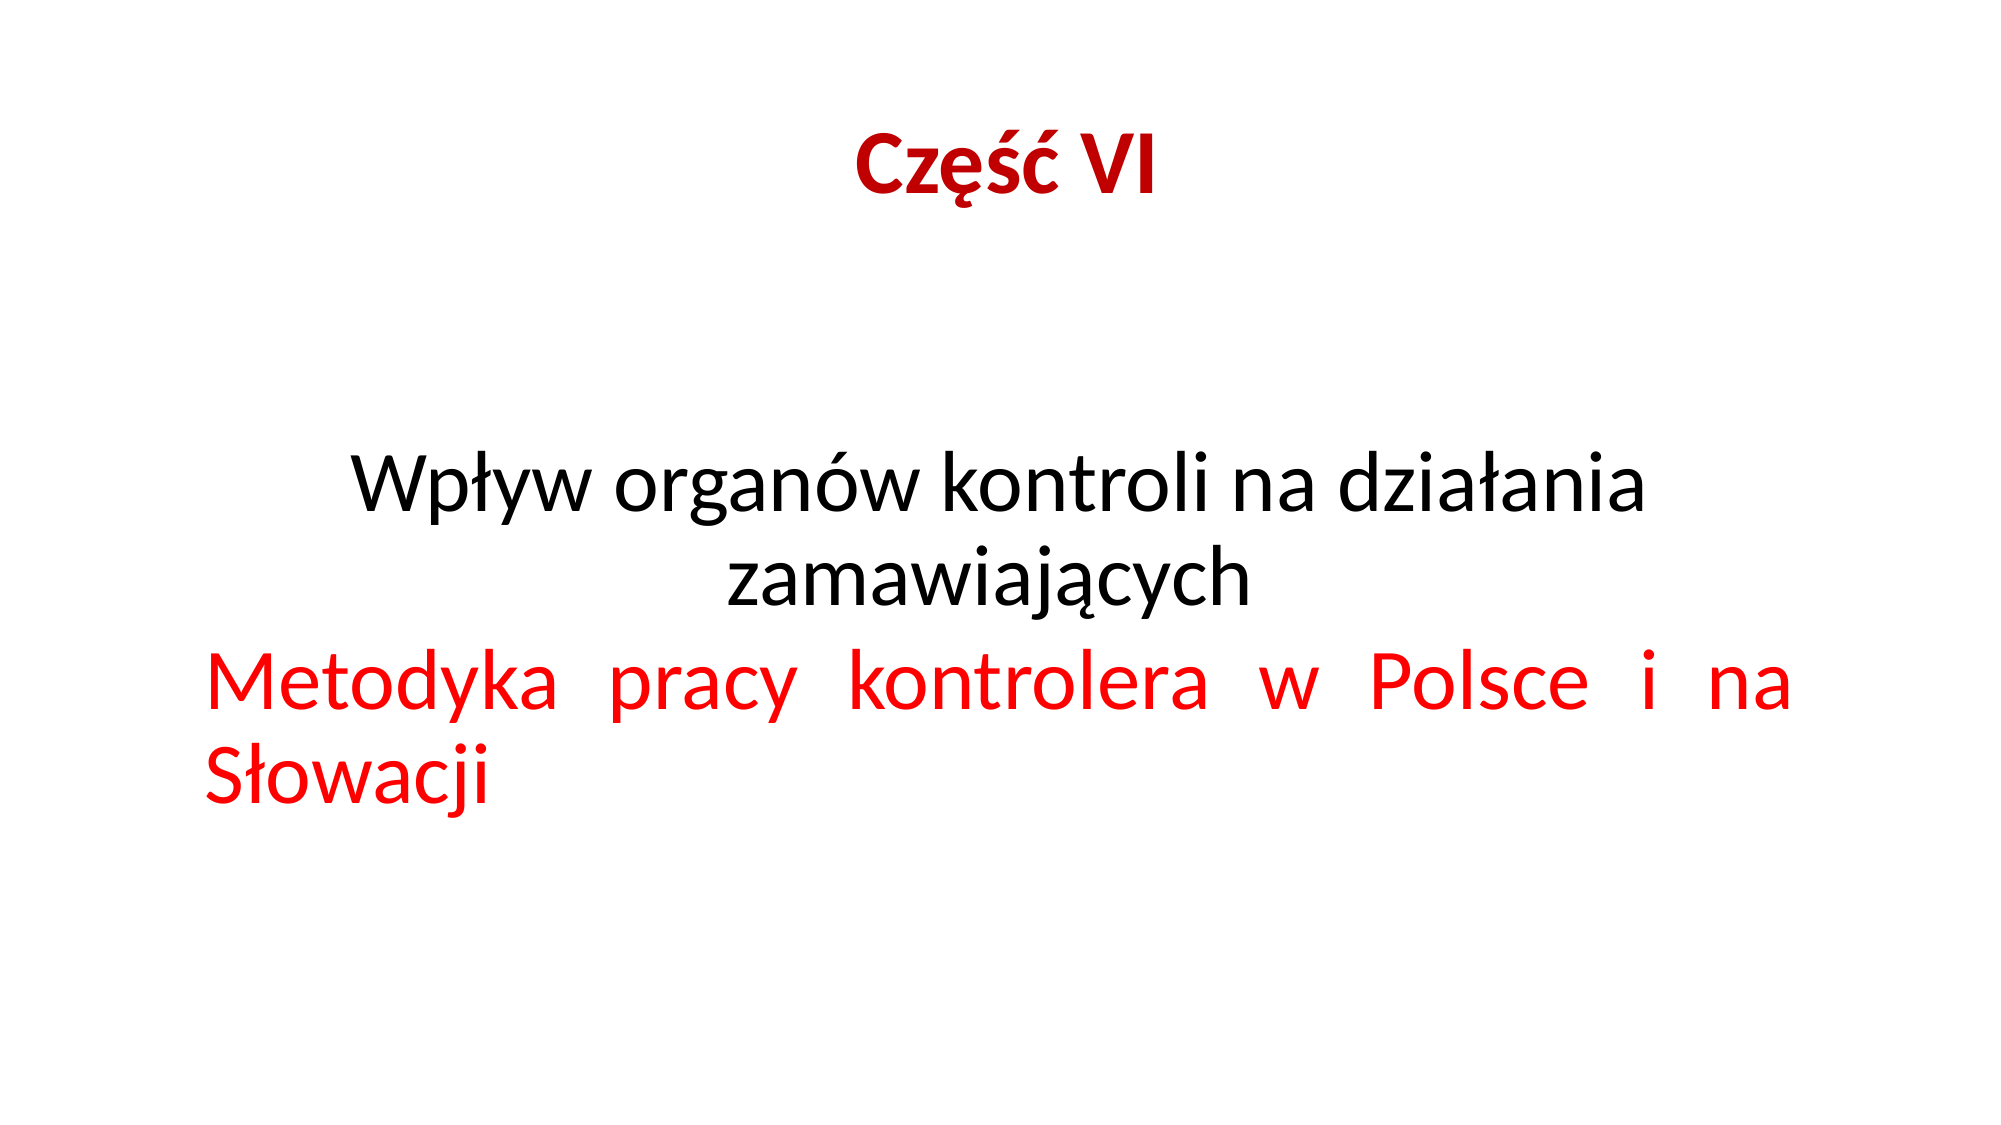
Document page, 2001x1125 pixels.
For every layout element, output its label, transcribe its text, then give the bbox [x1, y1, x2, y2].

title Część VI [605, 78, 1411, 250]
list Wpływ organów kontroli na działania zamawiających Metodyka pracy kontrolera w Polsce i na Słowacji [189, 429, 1811, 831]
